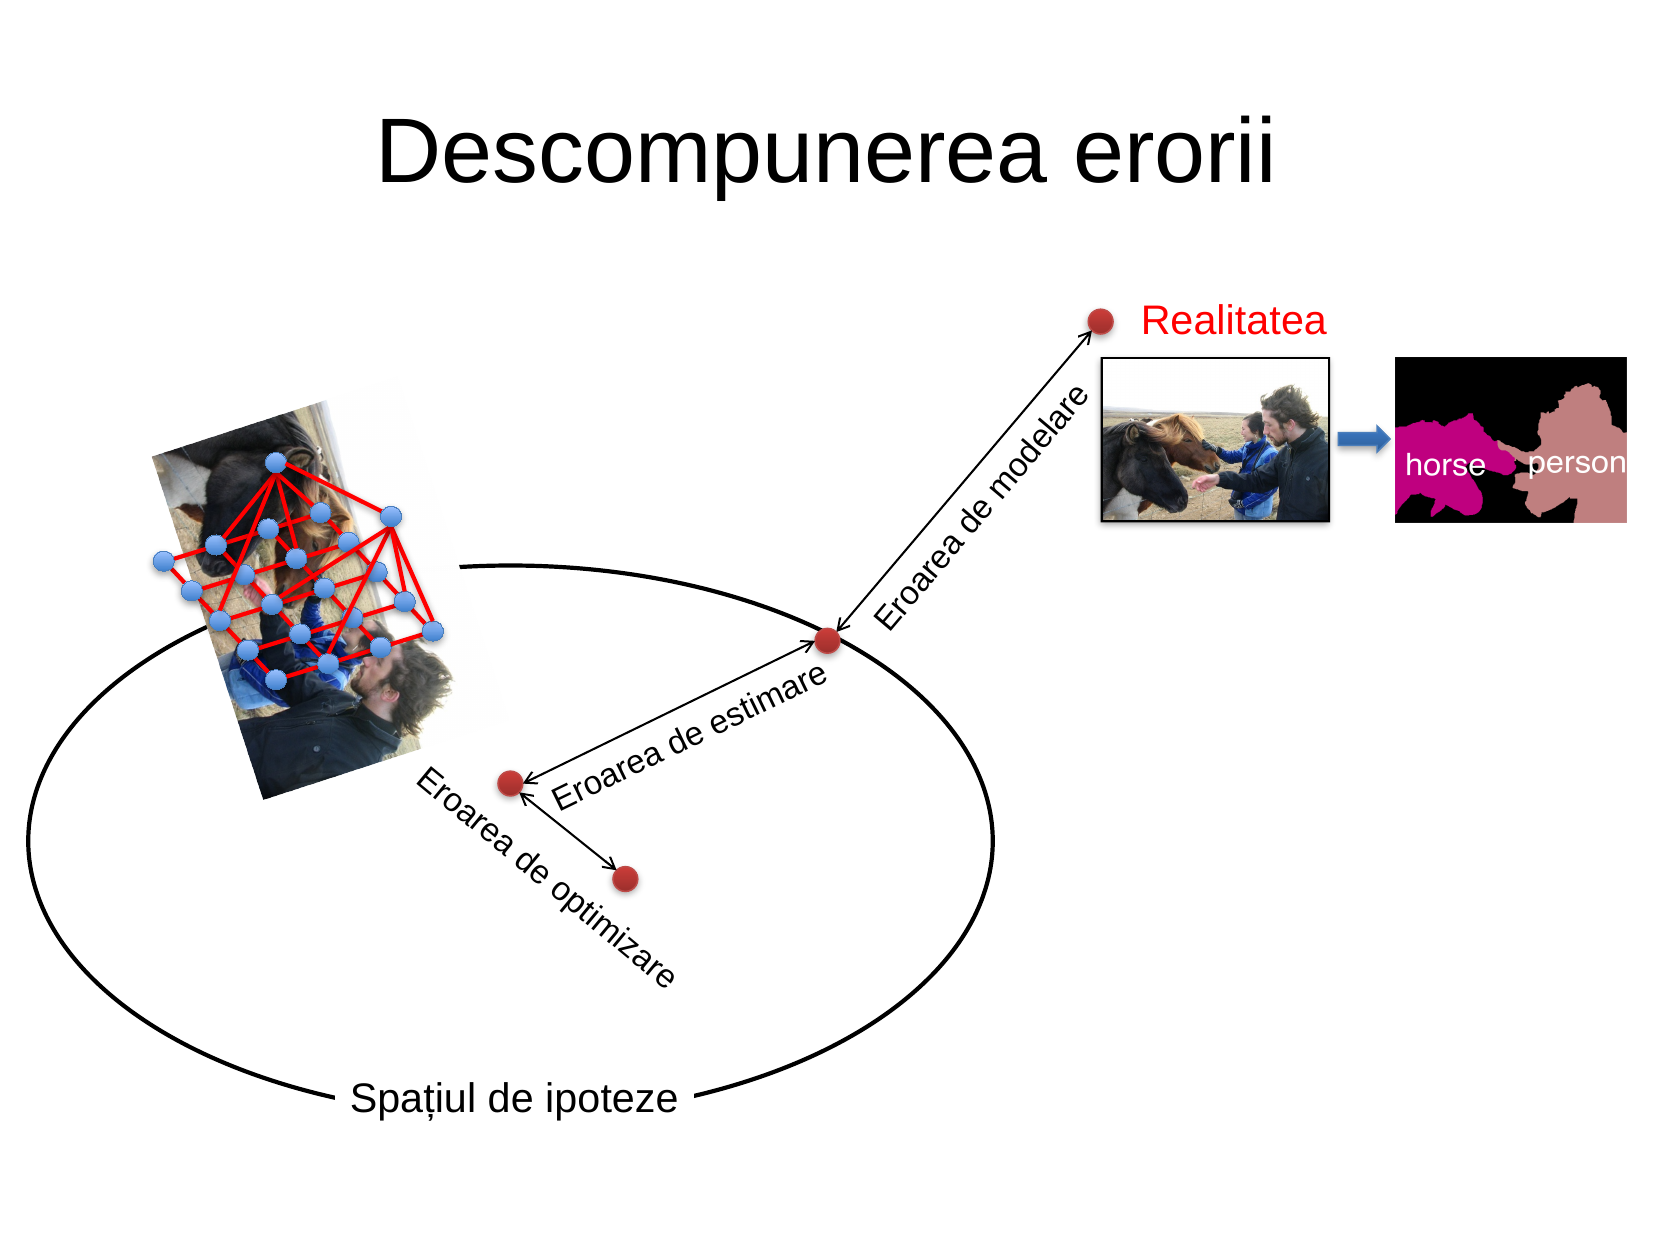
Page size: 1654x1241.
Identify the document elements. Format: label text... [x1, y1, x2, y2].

picture [168, 377, 422, 452]
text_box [27, 452, 993, 1130]
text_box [1088, 285, 1344, 351]
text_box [1100, 356, 1627, 523]
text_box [836, 323, 1093, 679]
title Descompunerea erorii [82, 49, 1571, 257]
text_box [368, 792, 737, 909]
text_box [520, 640, 857, 784]
